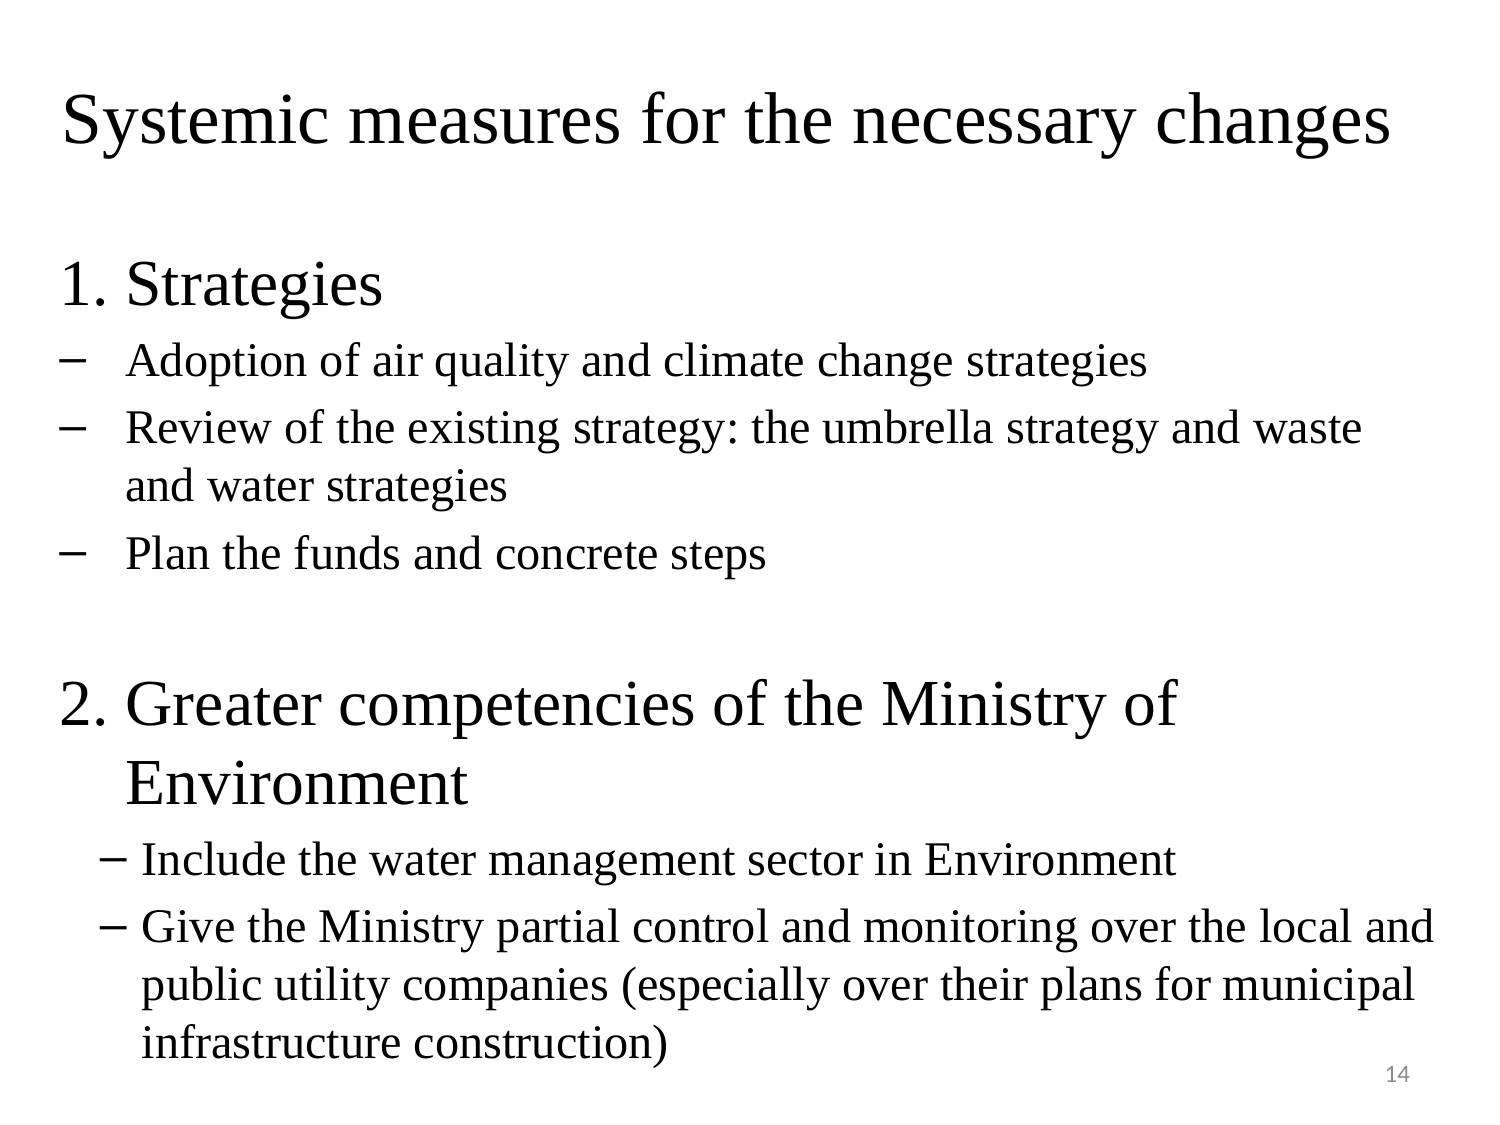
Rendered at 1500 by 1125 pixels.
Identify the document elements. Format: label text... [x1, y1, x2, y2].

title Systemic measures for the necessary changes [29, 20, 1425, 209]
list 1. Strategies Adoption of air quality and climate change strategies Review of the existing strategy: the umbrella strategy and waste and water strategies Plan the funds and concrete steps 2. Greater competencies of the Ministry of Environment Include the water management sector in Environment Give the Ministry partial control and monitoring over the local and public utility companies (especially over their plans for municipal infrastructure construction) [17, 231, 1459, 1083]
slide_number 14 [1074, 1042, 1425, 1103]
